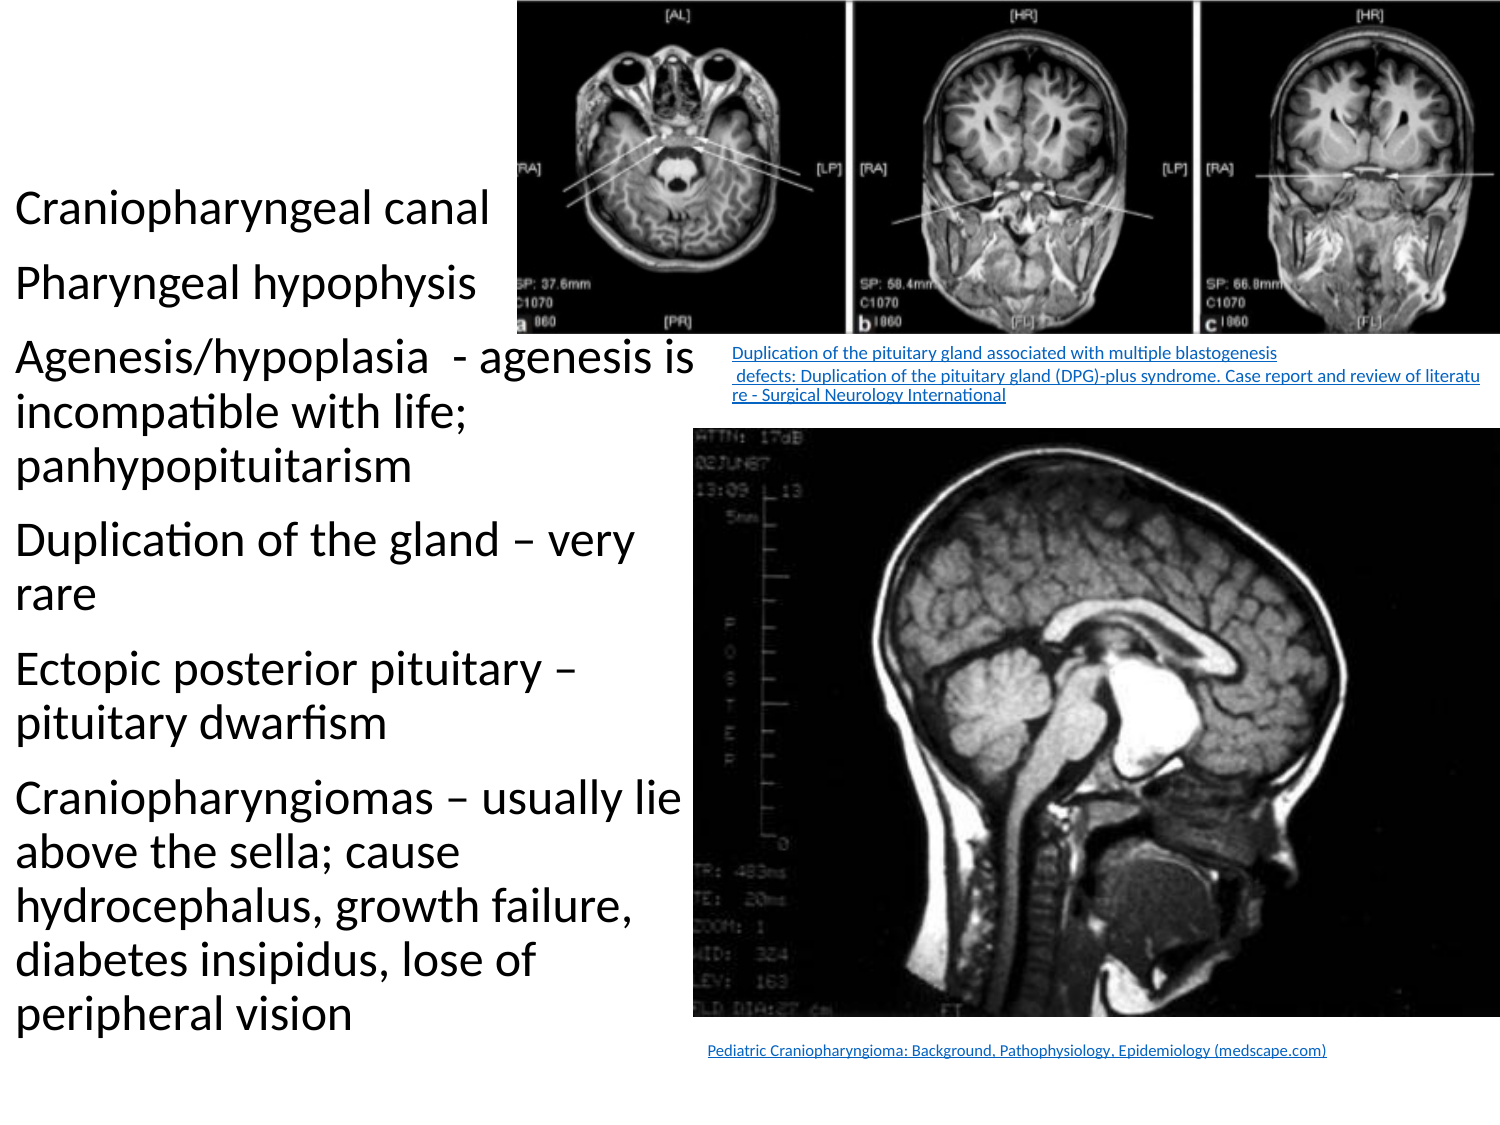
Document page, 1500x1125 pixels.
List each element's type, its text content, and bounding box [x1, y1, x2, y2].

picture [692, 428, 1500, 1017]
text_box Pediatric Craniopharyngioma: Background, Pathophysiology, Epidemiology (medscape.com) [693, 1032, 1475, 1067]
text_box Duplication of the pituitary gland associated with multiple blastogenesis defects: Duplication of the pituitary gland (DPG)-plus syndrome. Case report and review of literature - Surgical Neurology International [717, 334, 1500, 394]
subtitle Craniopharyngeal canal Pharyngeal hypophysis Agenesis/hypoplasia - agenesis is incompatible with life; panhypopituitarism Duplication of the gland – very rare Ectopic posterior pituitary – pituitary dwarfism Craniopharyngiomas – usually lie above the sella; cause hydrocephalus, growth failure, diabetes insipidus, lose of peripheral vision [0, 92, 735, 1102]
picture [517, 0, 1500, 334]
